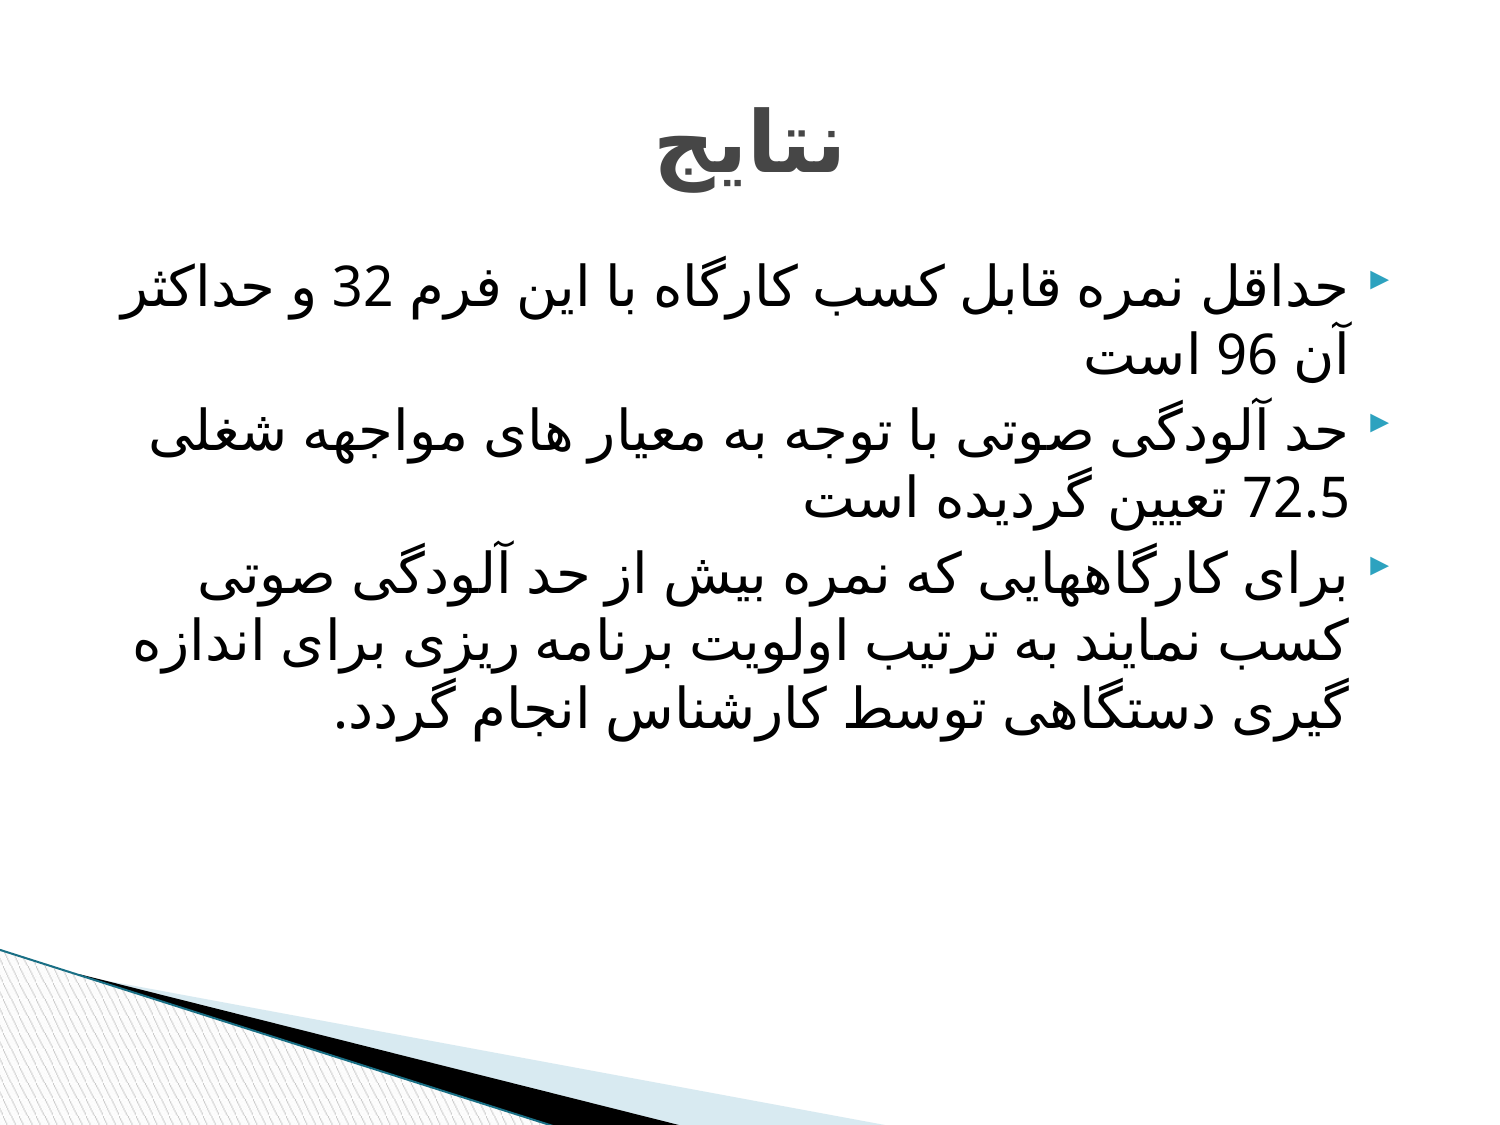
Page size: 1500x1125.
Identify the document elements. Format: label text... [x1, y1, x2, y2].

list حداقل نمره قابل کسب کارگاه با این فرم 32 و حداکثر آن 96 است حد آلودگی صوتی با توجه به معیار های مواجهه شغلی 72.5 تعیین گردیده است برای کارگاههایی که نمره بیش از حد آلودگی صوتی کسب نمایند به ترتیب اولویت برنامه ریزی برای اندازه گیری دستگاهی توسط کارشناس انجام گردد. [75, 243, 1425, 986]
title نتایج [75, 45, 1425, 233]
